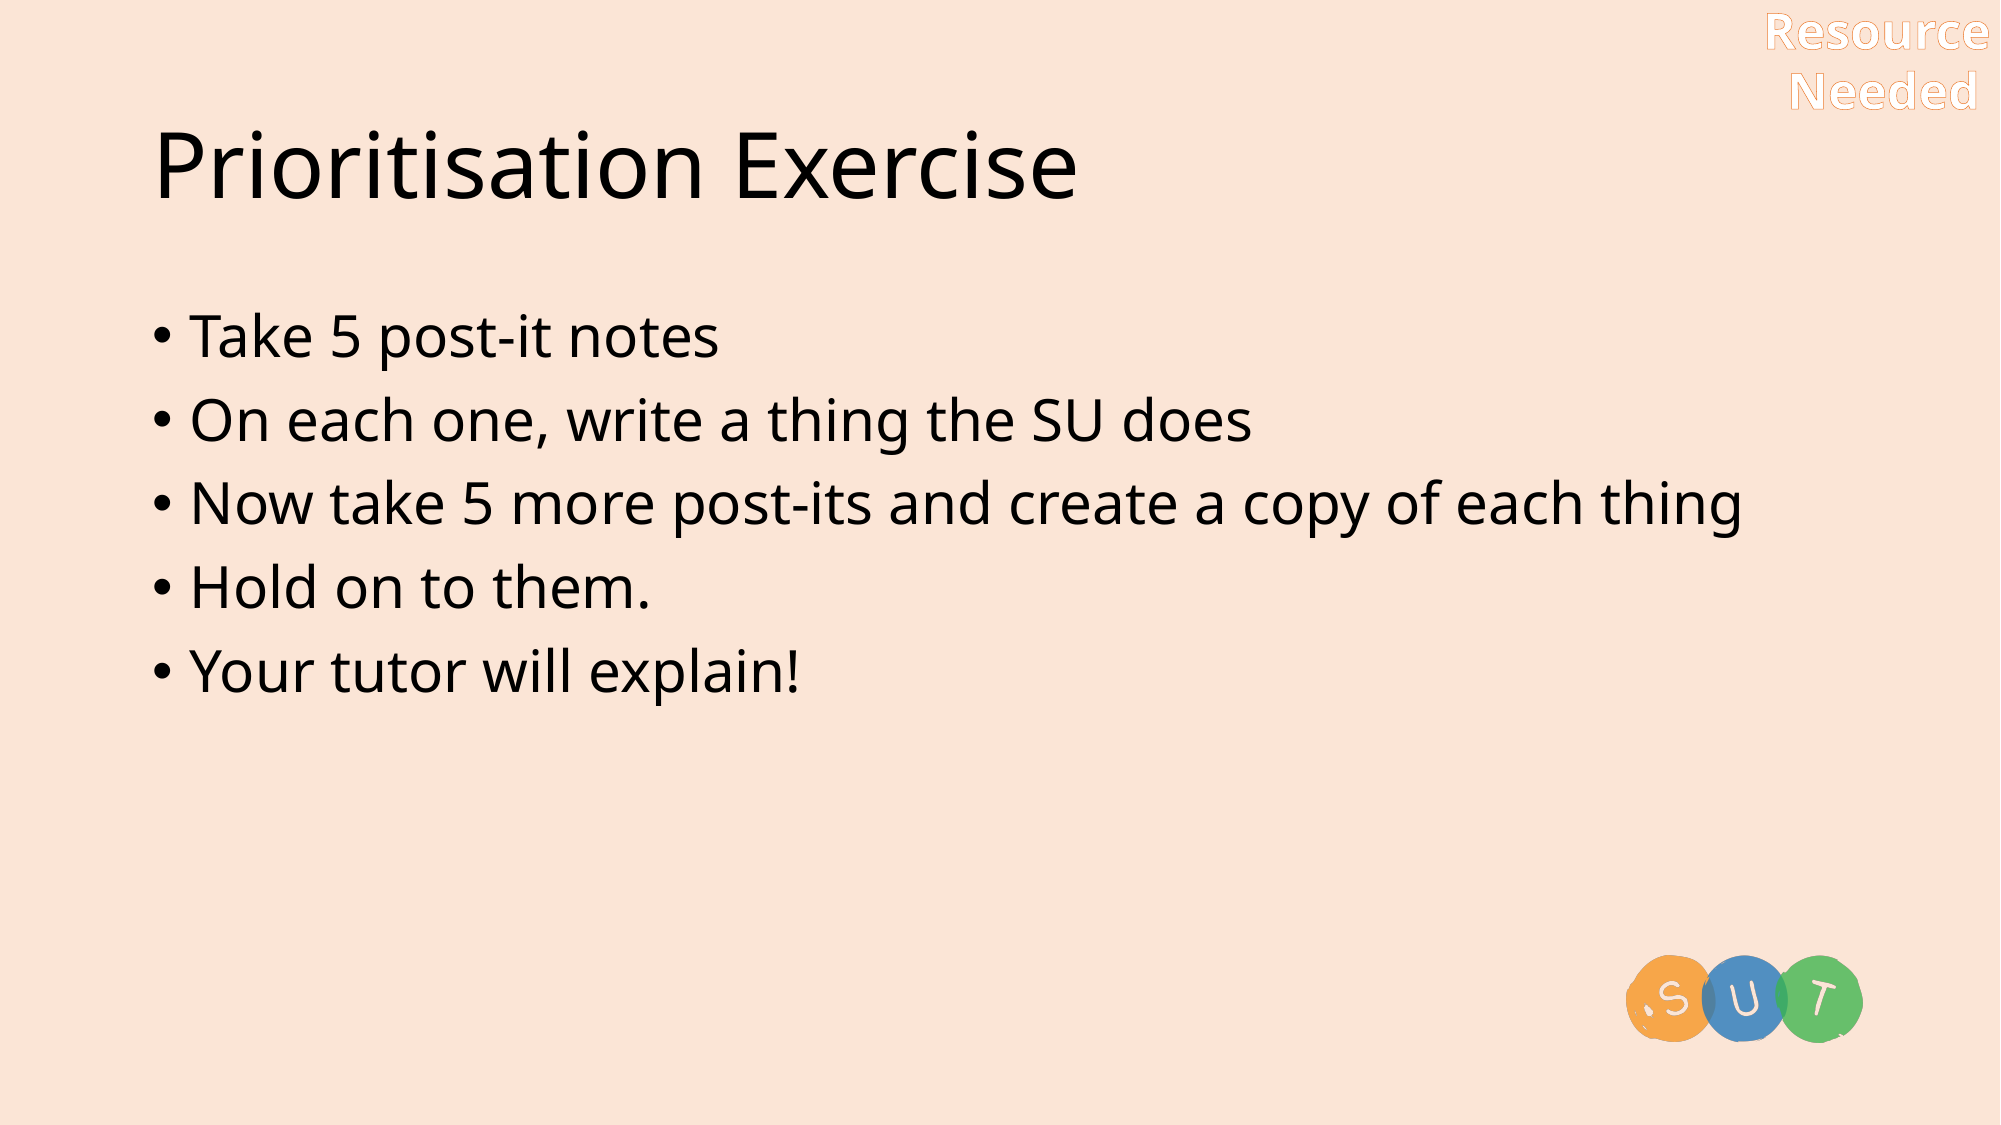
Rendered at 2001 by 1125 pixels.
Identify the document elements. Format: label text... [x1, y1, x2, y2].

text_box Resource Needed [1747, 0, 2000, 127]
picture [1626, 1014, 1863, 1043]
list Take 5 post-it notes On each one, write a thing the SU does Now take 5 more post-its and create a copy of each thing Hold on to them. Your tutor will explain! [137, 299, 1863, 1014]
title Prioritisation Exercise [137, 59, 1863, 278]
